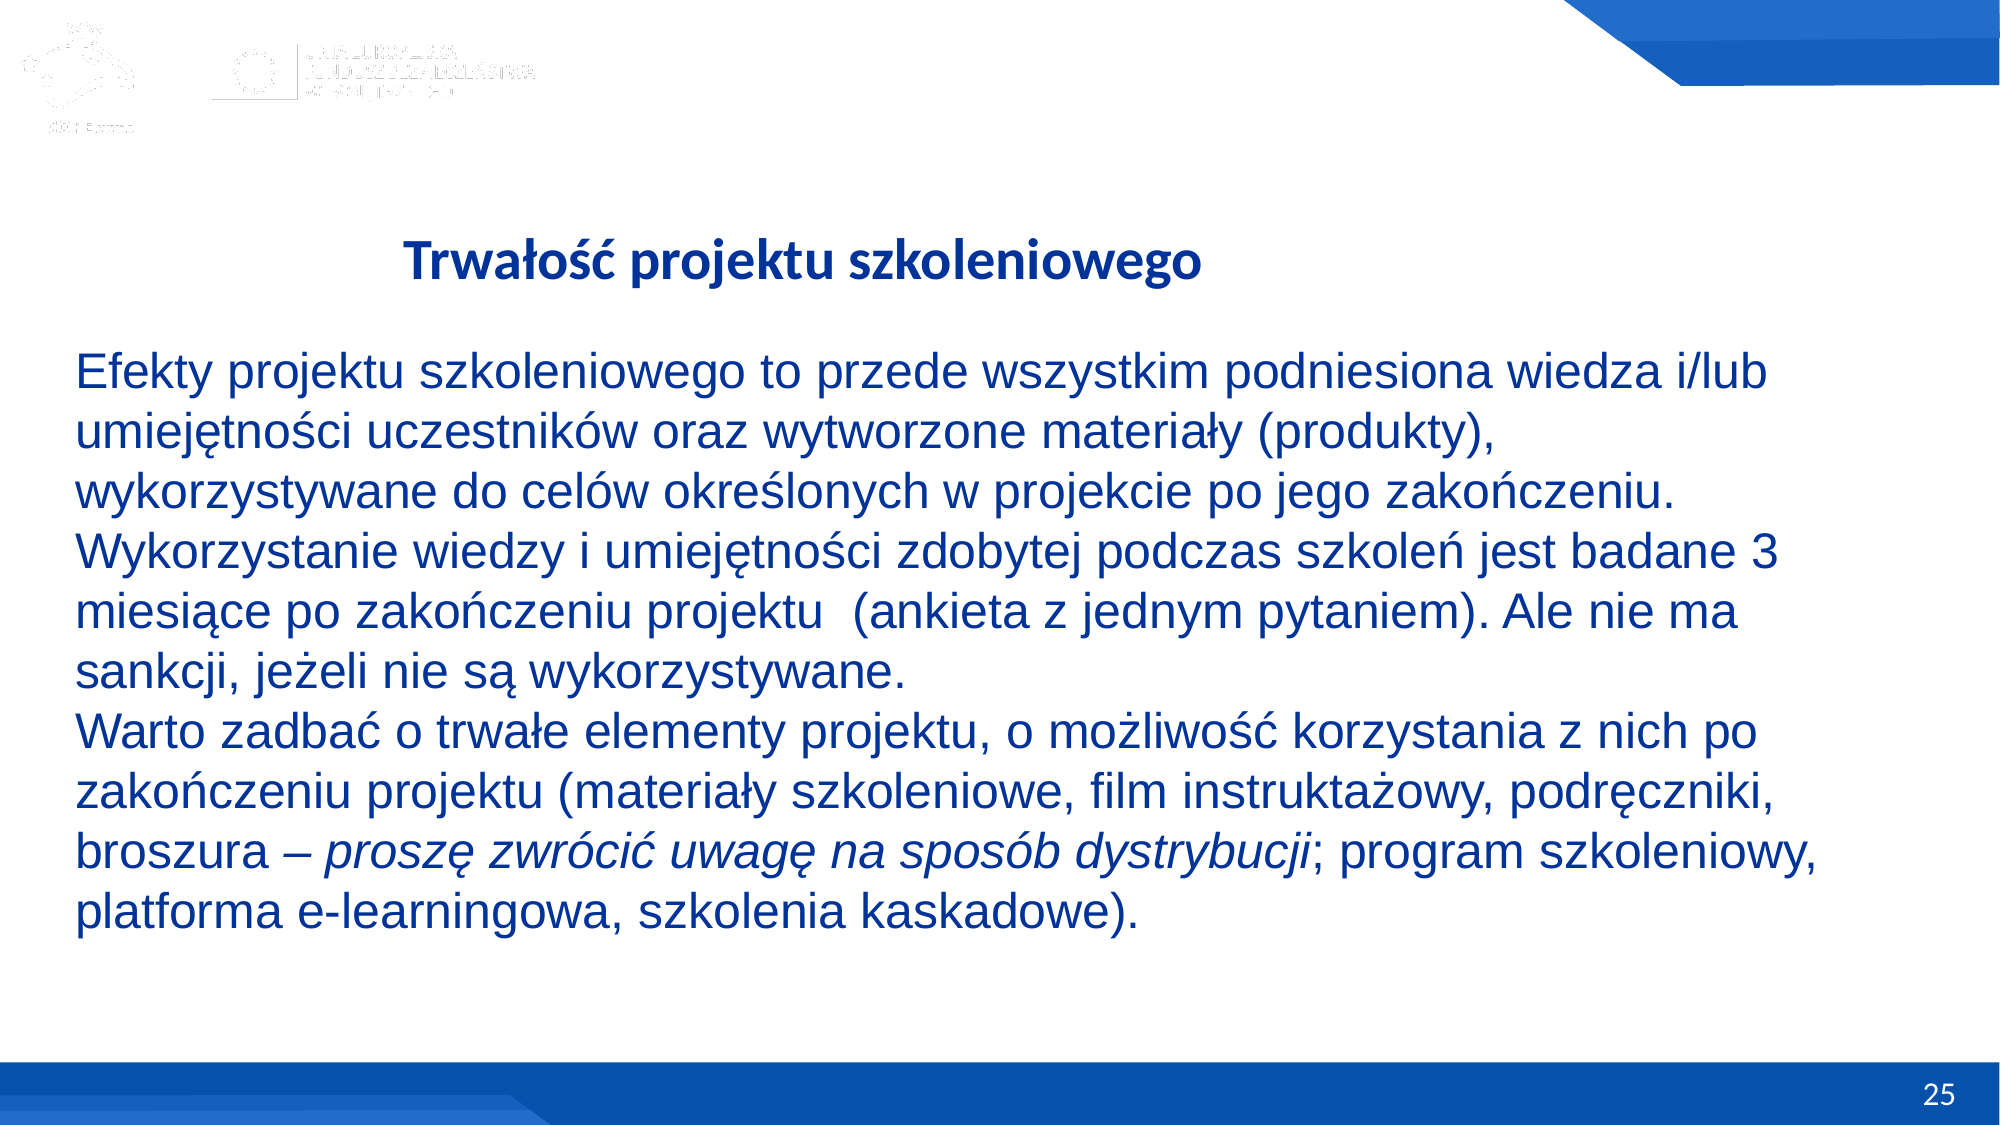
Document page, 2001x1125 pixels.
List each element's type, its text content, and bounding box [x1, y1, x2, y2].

picture [0, 0, 153, 152]
subtitle Efekty projektu szkoleniowego to przede wszystkim podniesiona wiedza i/lub umiejętności uczestników oraz wytworzone materiały (produkty), wykorzystywane do celów określonych w projekcie po jego zakończeniu. Wykorzystanie wiedzy i umiejętności zdobytej podczas szkoleń jest badane 3 miesiące po zakończeniu projektu (ankieta z jednym pytaniem). Ale nie ma sankcji, jeżeli nie są wykorzystywane. Warto zadbać o trwałe elementy projektu, o możliwość korzystania z nich po zakończeniu projektu (materiały szkoleniowe, film instruktażowy, podręczniki, broszura – proszę zwrócić uwagę na sposób dystrybucji; program szkoleniowy, platforma e-learningowa, szkolenia kaskadowe). [60, 331, 1890, 985]
slide_number 25 [1521, 1062, 1972, 1123]
title Trwałość projektu szkoleniowego [60, 182, 1561, 300]
picture [209, 41, 535, 102]
